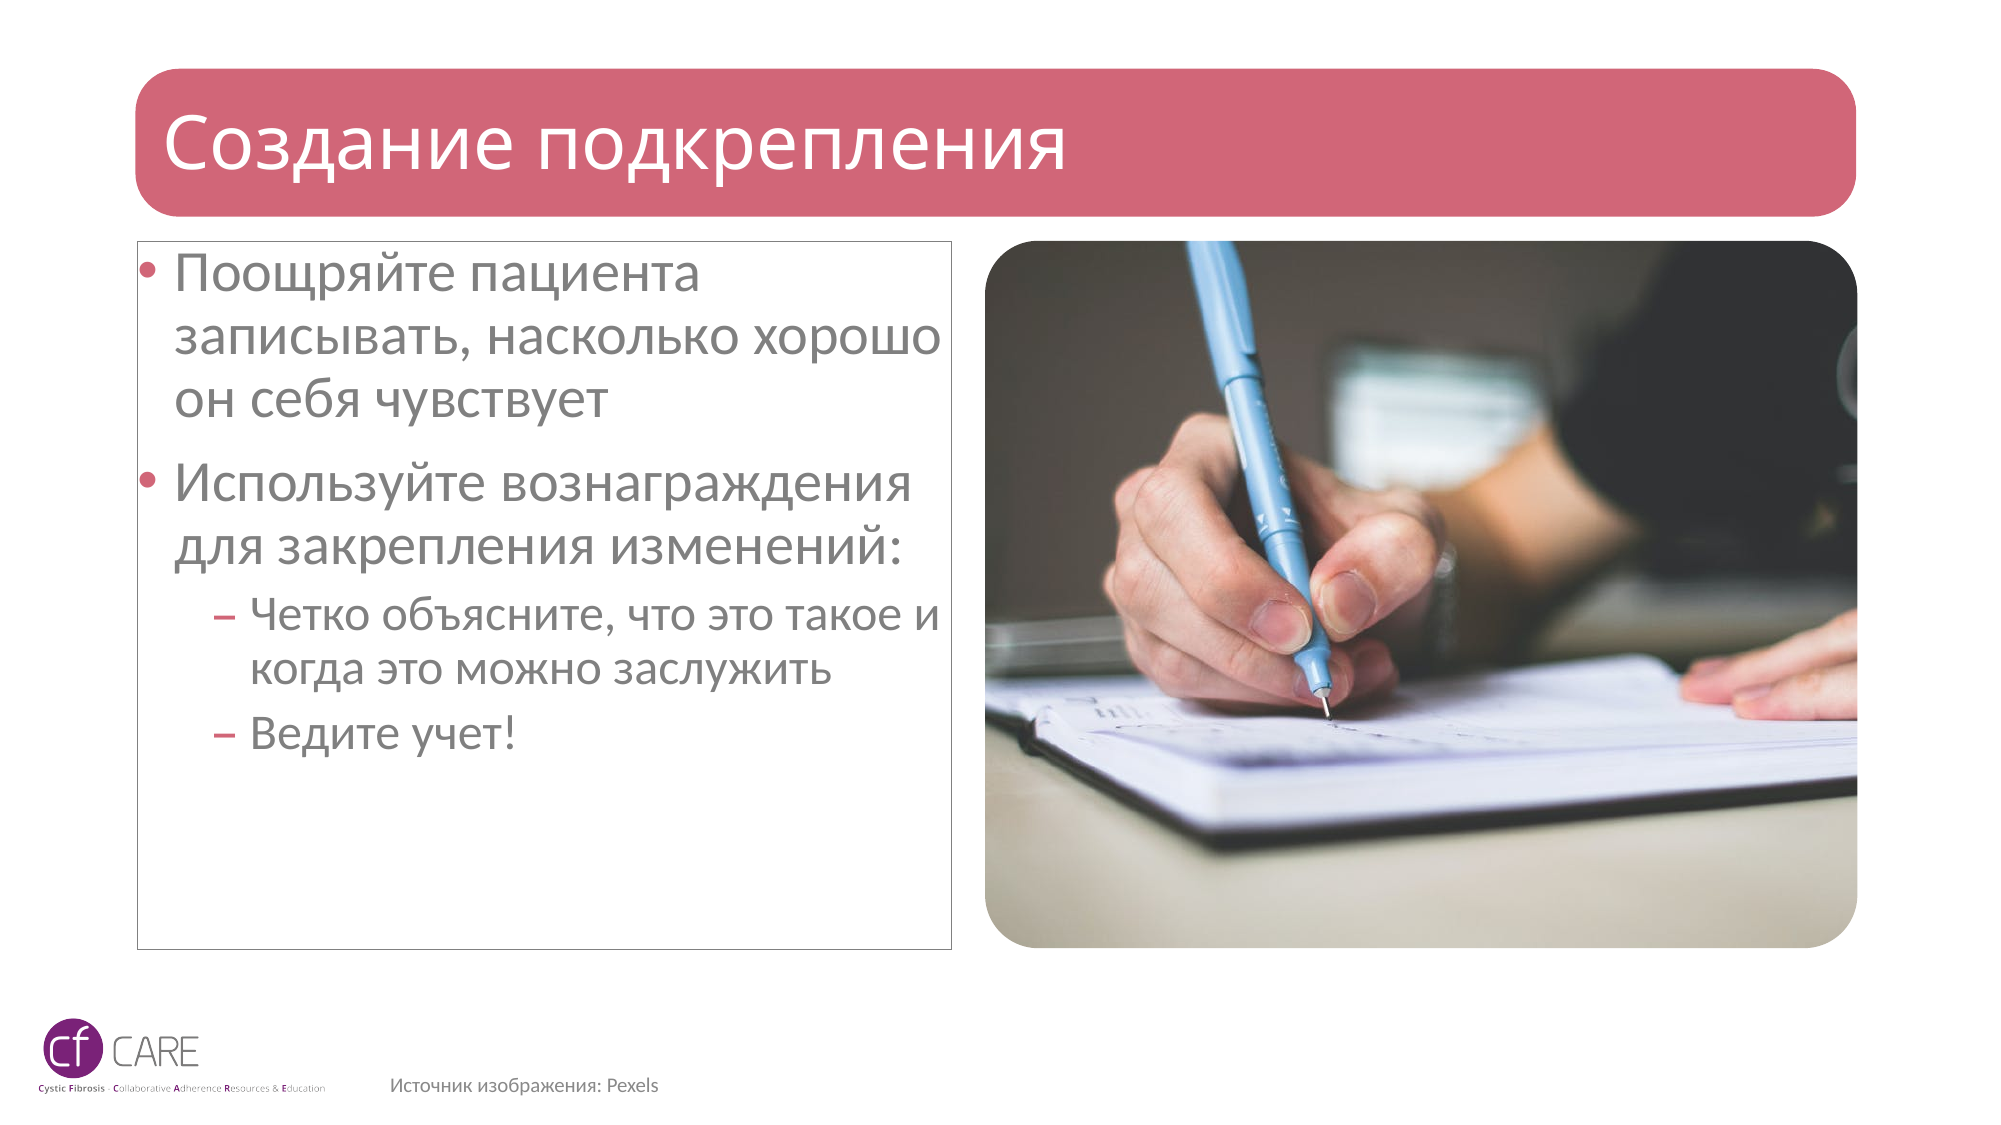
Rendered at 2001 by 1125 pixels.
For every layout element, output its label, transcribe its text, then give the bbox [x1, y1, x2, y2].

picture [33, 1013, 332, 1100]
list Поощряйте пациента записывать, насколько хорошо он себя чувствует Используйте вознаграждения для закрепления изменений: Четко объясните, что это такое и когда это можно заслужить Ведите учет! [137, 241, 952, 950]
picture [985, 240, 1858, 949]
list Источник изображения: Pexels [390, 968, 1863, 1097]
title Создание подкрепления [162, 93, 1840, 203]
